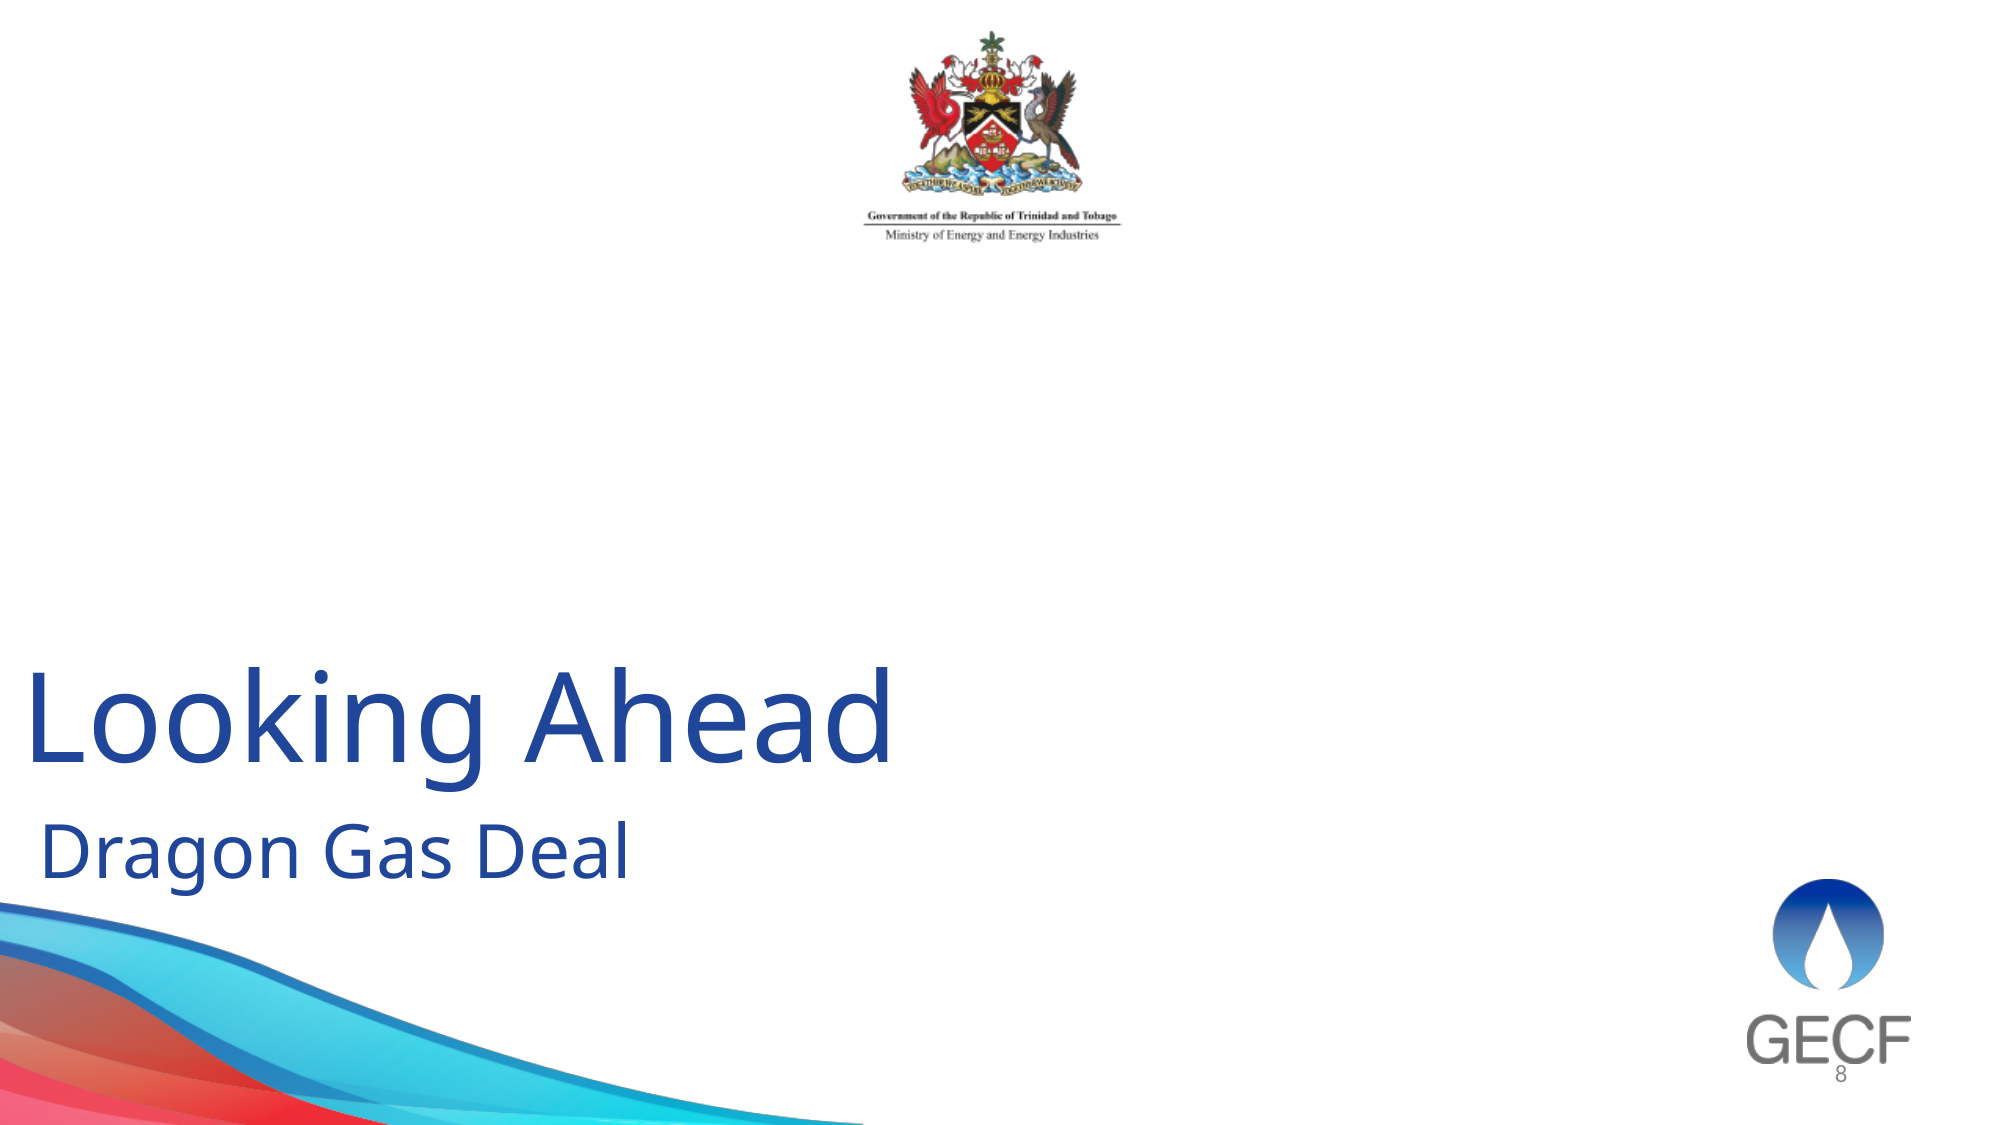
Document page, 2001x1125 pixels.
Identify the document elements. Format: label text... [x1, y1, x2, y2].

picture [0, 902, 864, 1125]
picture [863, 30, 1122, 243]
text_box Dragon Gas Deal [23, 796, 647, 902]
text_box Looking Ahead [6, 629, 915, 795]
slide_number 8 [1412, 1042, 1863, 1103]
picture [1747, 879, 1911, 1064]
